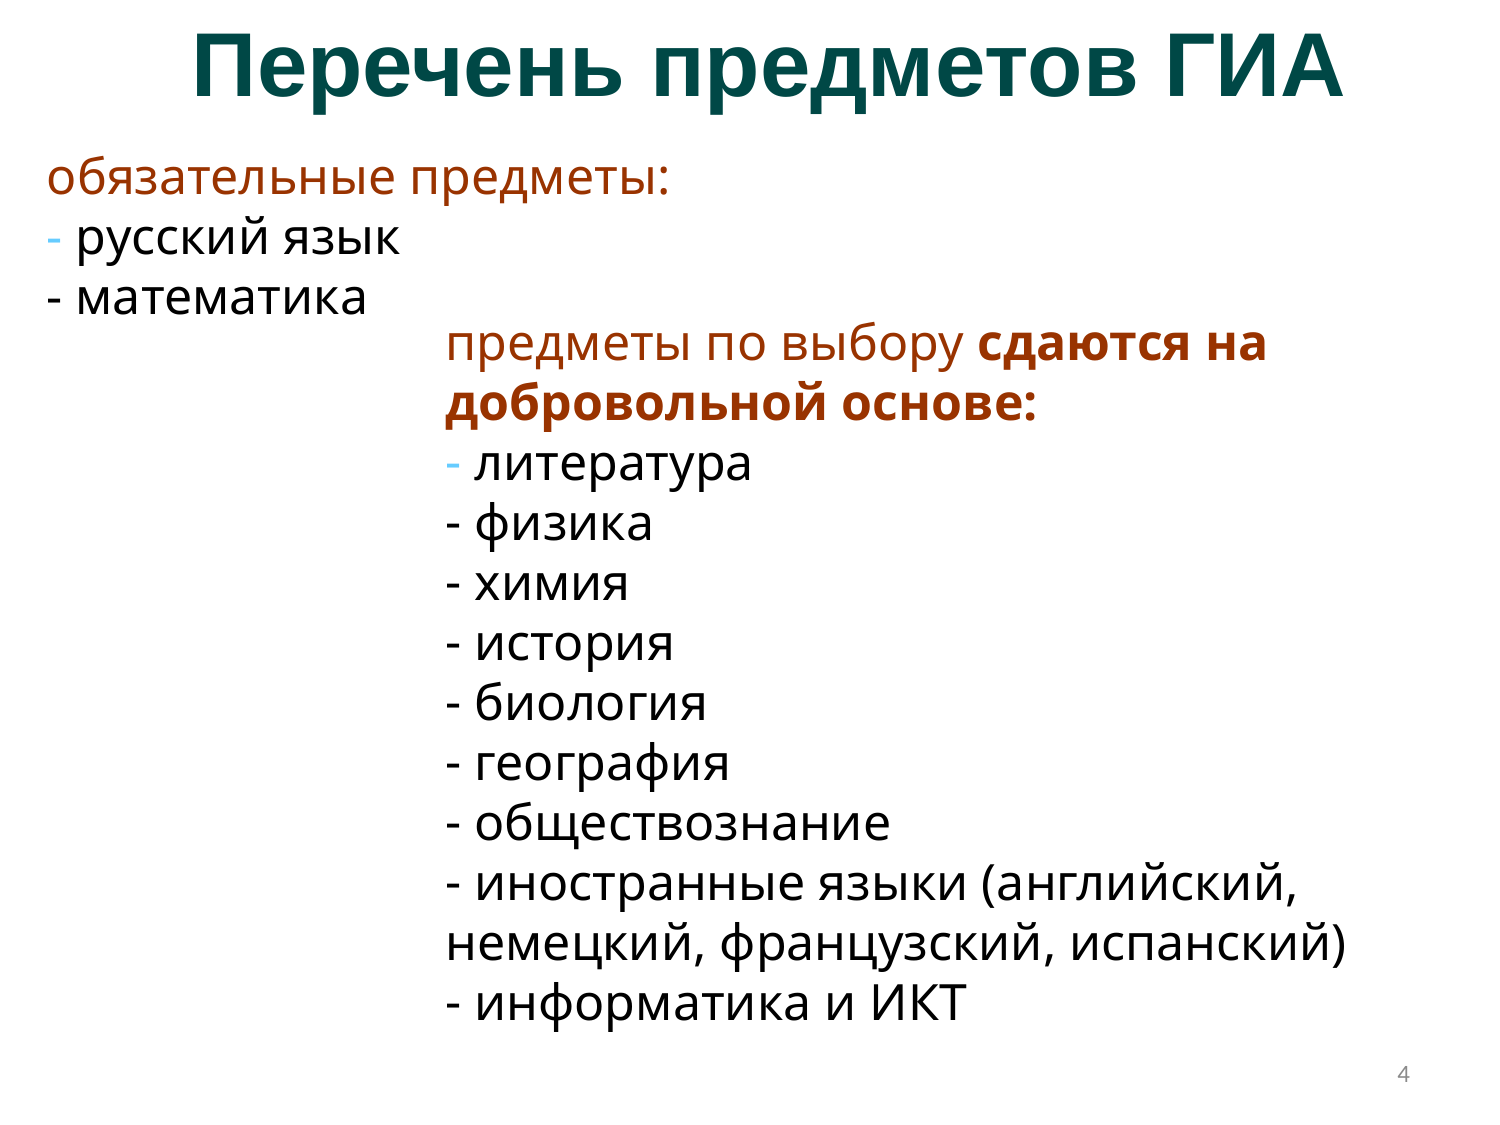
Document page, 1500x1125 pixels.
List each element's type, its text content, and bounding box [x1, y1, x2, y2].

text_box предметы по выбору сдаются на добровольной основе: литература физика химия история биология география обществознание иностранные языки (английский, немецкий, французский, испанский) информатика и ИКТ [430, 302, 1500, 1038]
text_box обязательные предметы: русский язык математика [32, 137, 686, 333]
slide_number 4 [1074, 1042, 1425, 1103]
title Перечень предметов ГИА [112, 0, 1427, 123]
